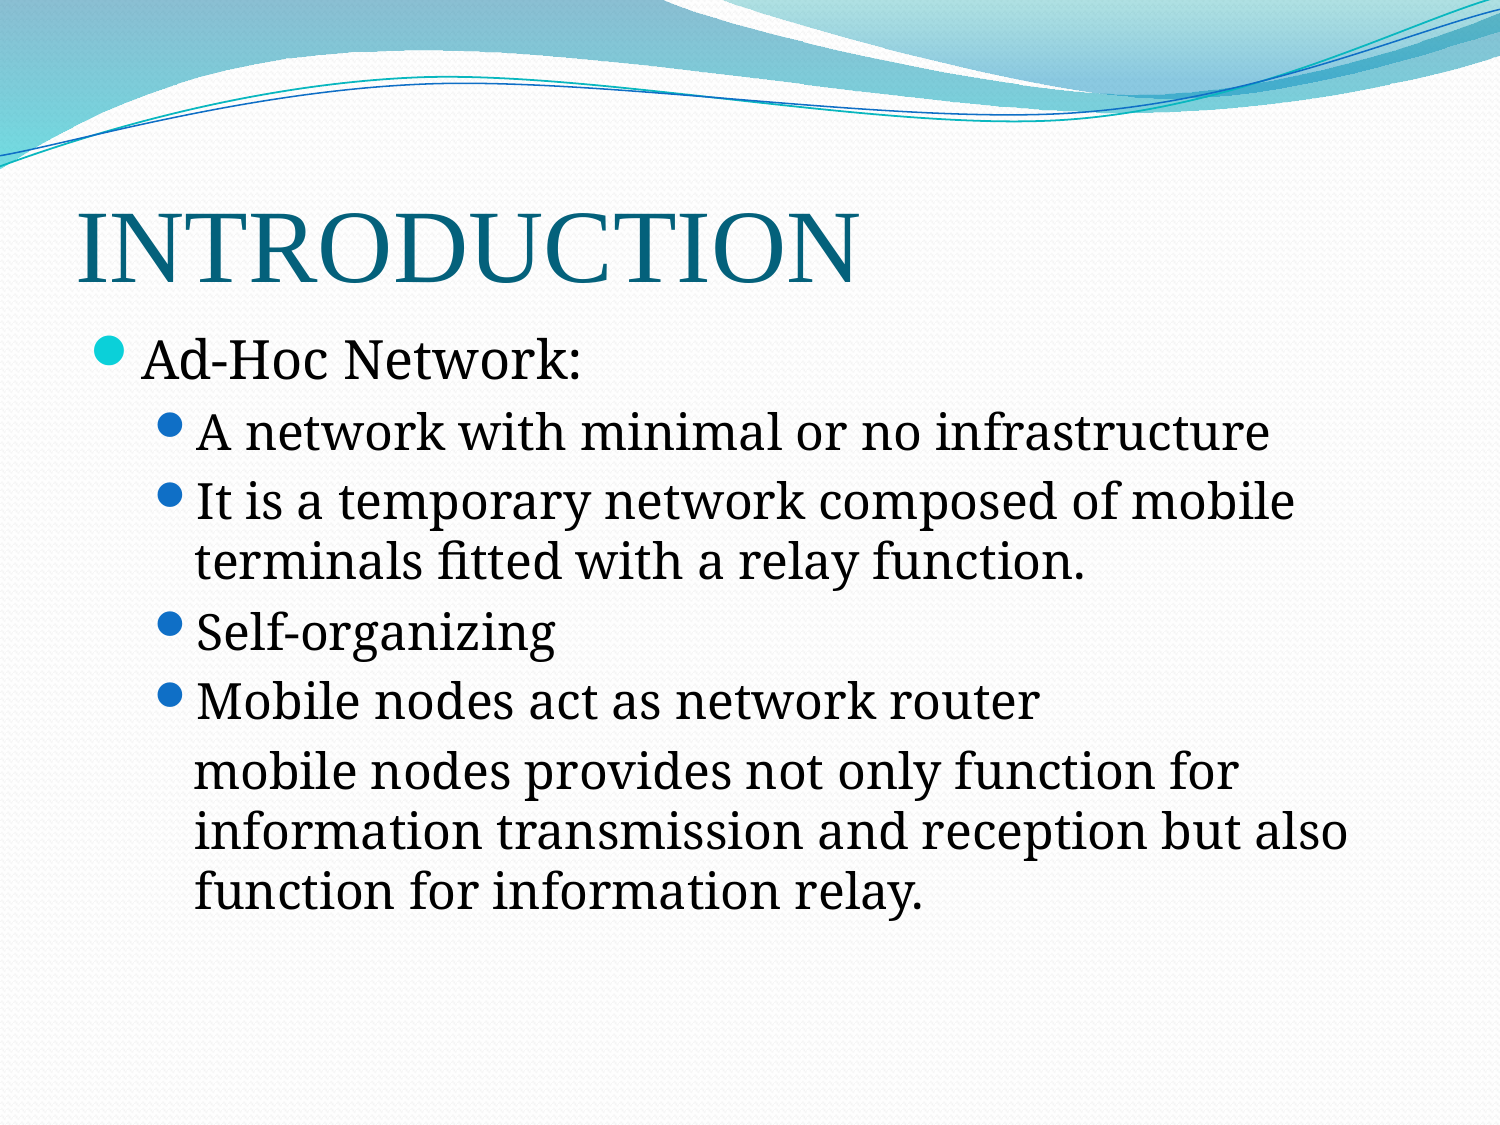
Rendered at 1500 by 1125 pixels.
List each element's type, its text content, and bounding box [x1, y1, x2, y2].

title INTRODUCTION [75, 115, 1425, 303]
list Ad-Hoc Network: A network with minimal or no infrastructure It is a temporary network composed of mobile terminals fitted with a relay function. Self-organizing Mobile nodes act as network router mobile nodes provides not only function for information transmission and reception but also function for information relay. [75, 317, 1425, 1038]
